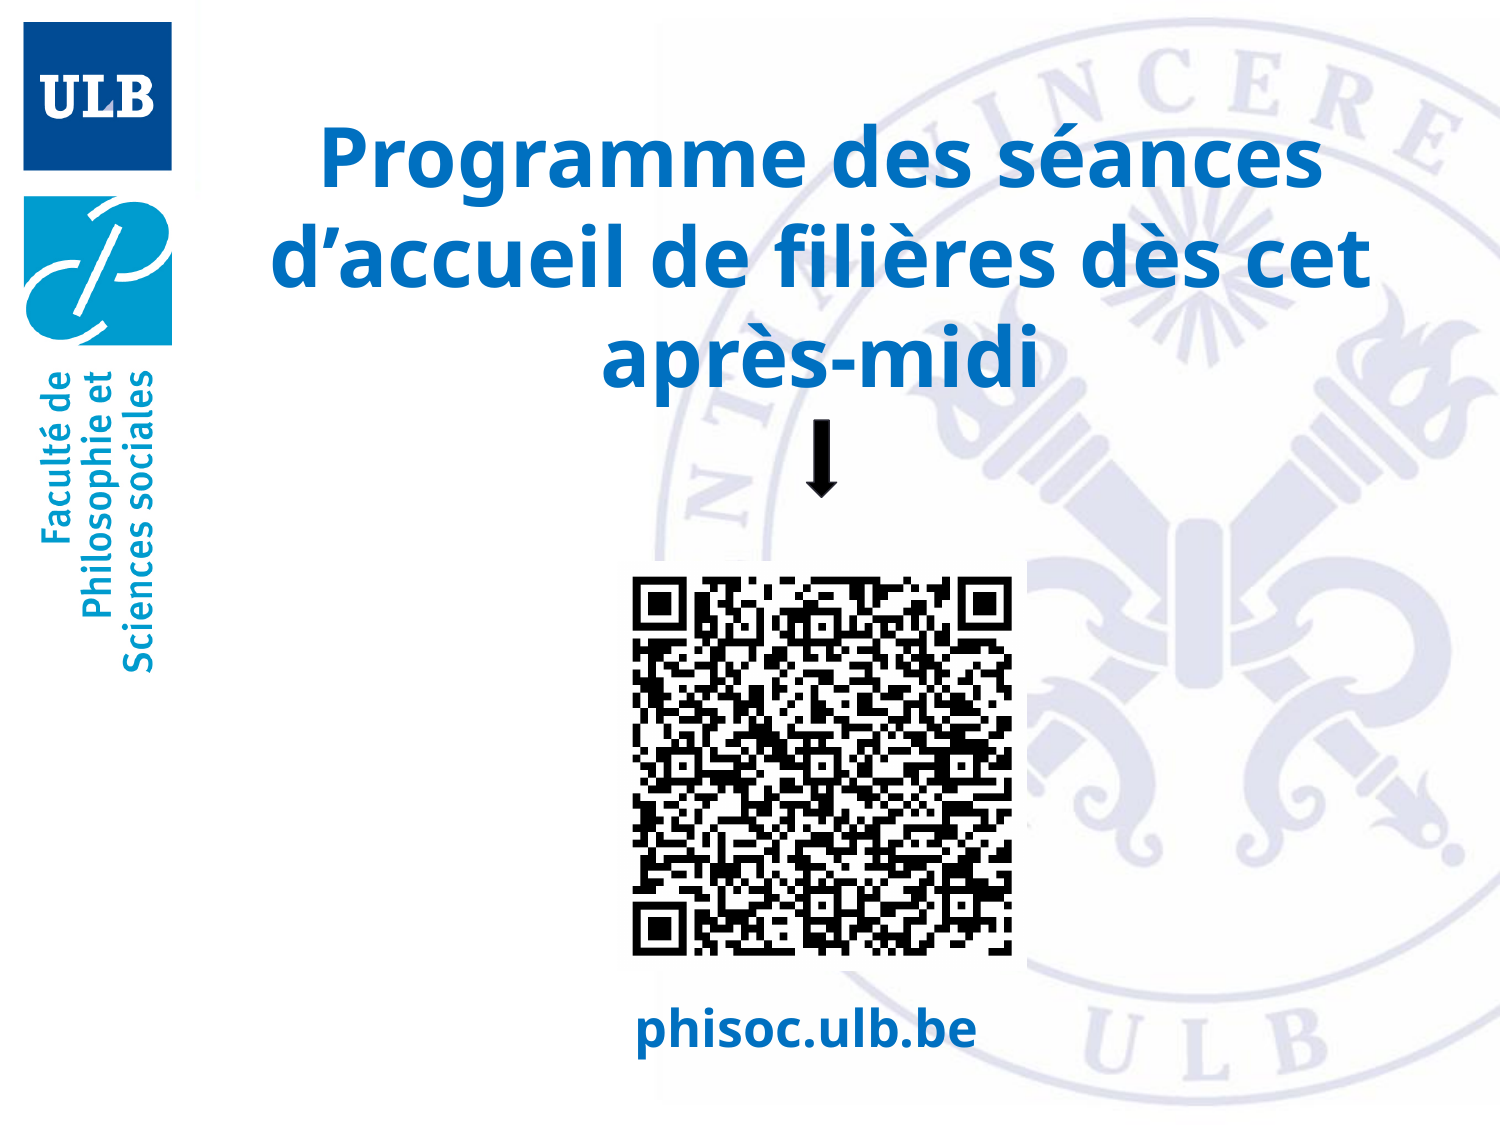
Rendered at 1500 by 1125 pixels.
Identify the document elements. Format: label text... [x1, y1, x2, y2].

text_box Programme des séances d’accueil de filières dès cet après-midi [171, 0, 1472, 726]
text_box [806, 420, 837, 498]
text_box phisoc.ulb.be [561, 891, 1052, 1125]
picture [0, 0, 1500, 1125]
